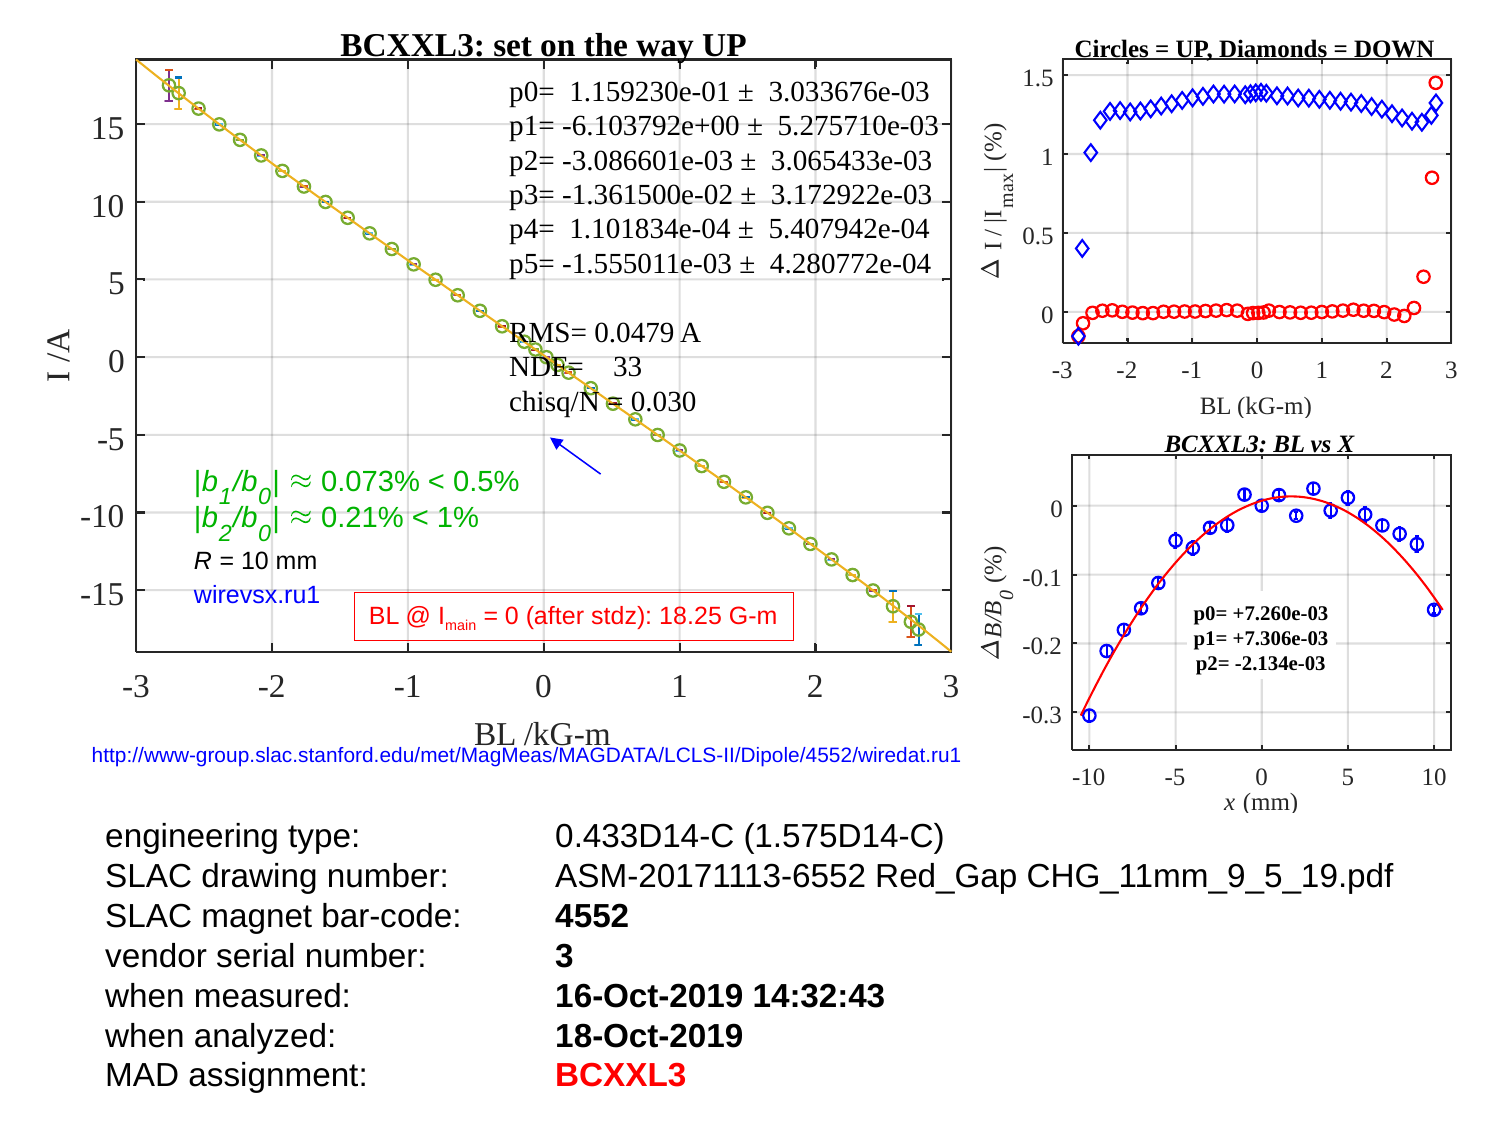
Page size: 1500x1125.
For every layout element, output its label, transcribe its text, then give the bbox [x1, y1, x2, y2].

picture [0, 0, 1500, 813]
text_box engineering type: 0.433D14-C (1.575D14-C) SLAC drawing number: ASM-20171113-6552 Red_Gap CHG_11mm_9_5_19.pdf SLAC magnet bar-code: 4552 vendor serial number: 3 when measured: 16-Oct-2019 14:32:43 when analyzed: 18-Oct-2019 MAD assignment: BCXXL3 [90, 806, 1410, 1101]
